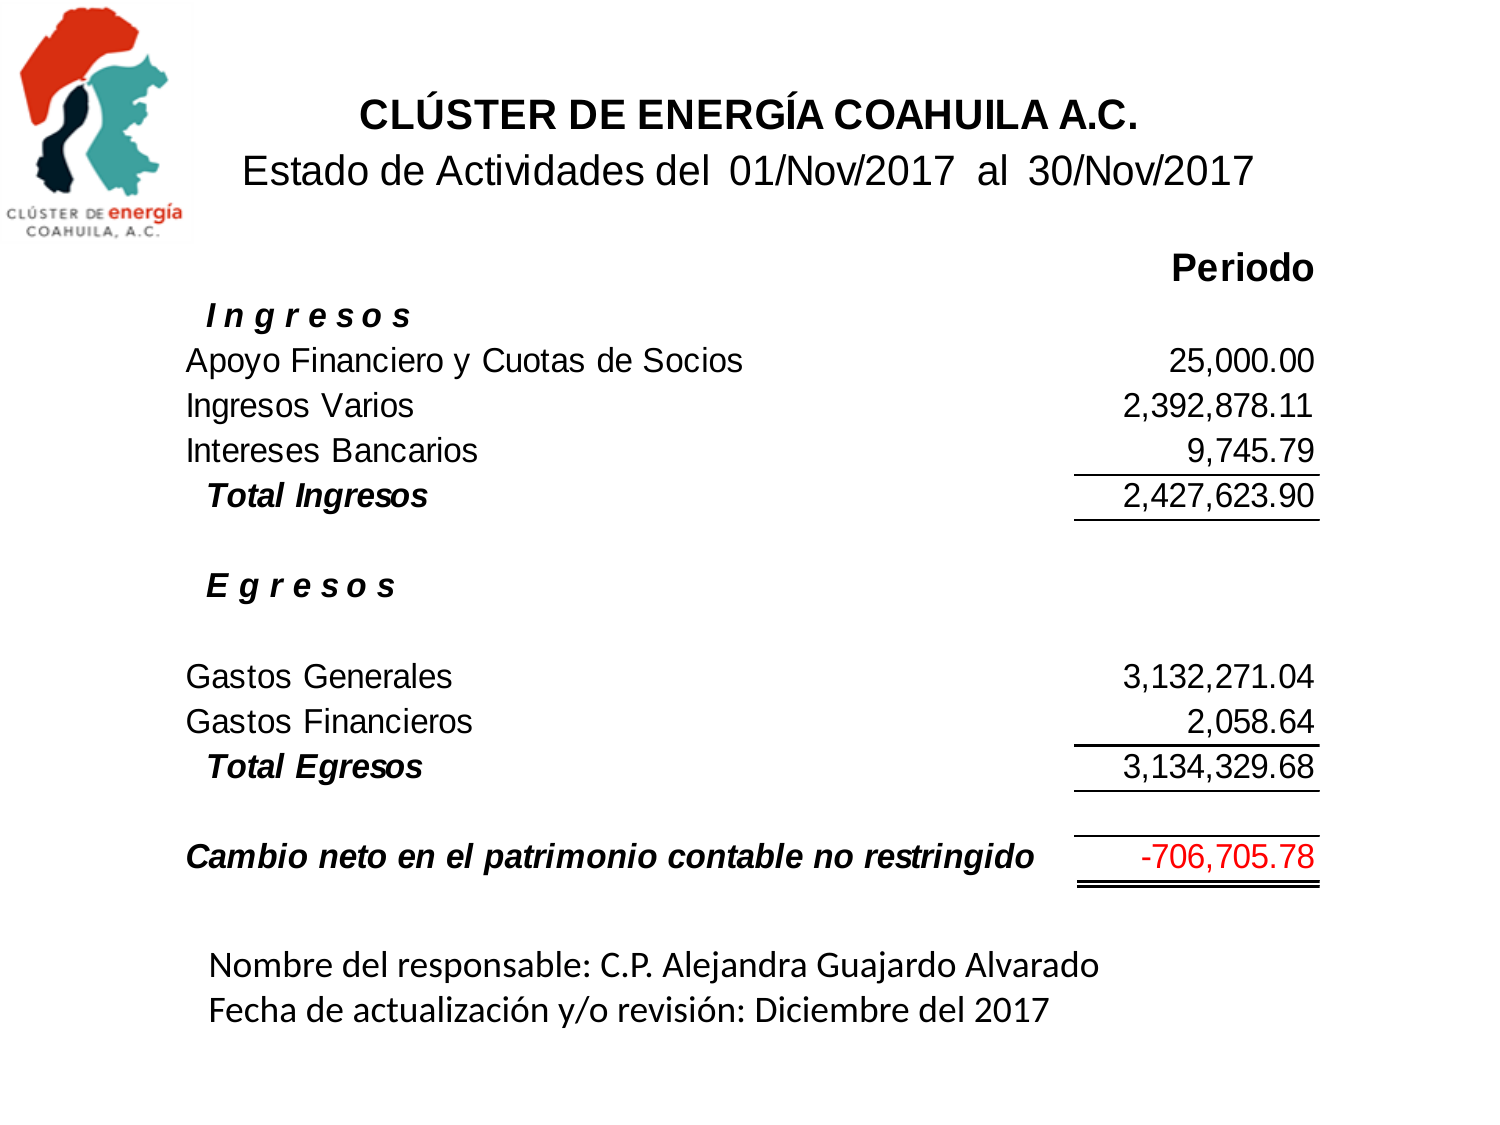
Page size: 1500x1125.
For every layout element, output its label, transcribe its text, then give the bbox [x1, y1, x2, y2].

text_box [177, 86, 1323, 934]
picture [0, 2, 194, 244]
text_box Nombre del responsable: C.P. Alejandra Guajardo Alvarado Fecha de actualización y/o revisión: Diciembre del 2017 [193, 934, 1298, 1038]
